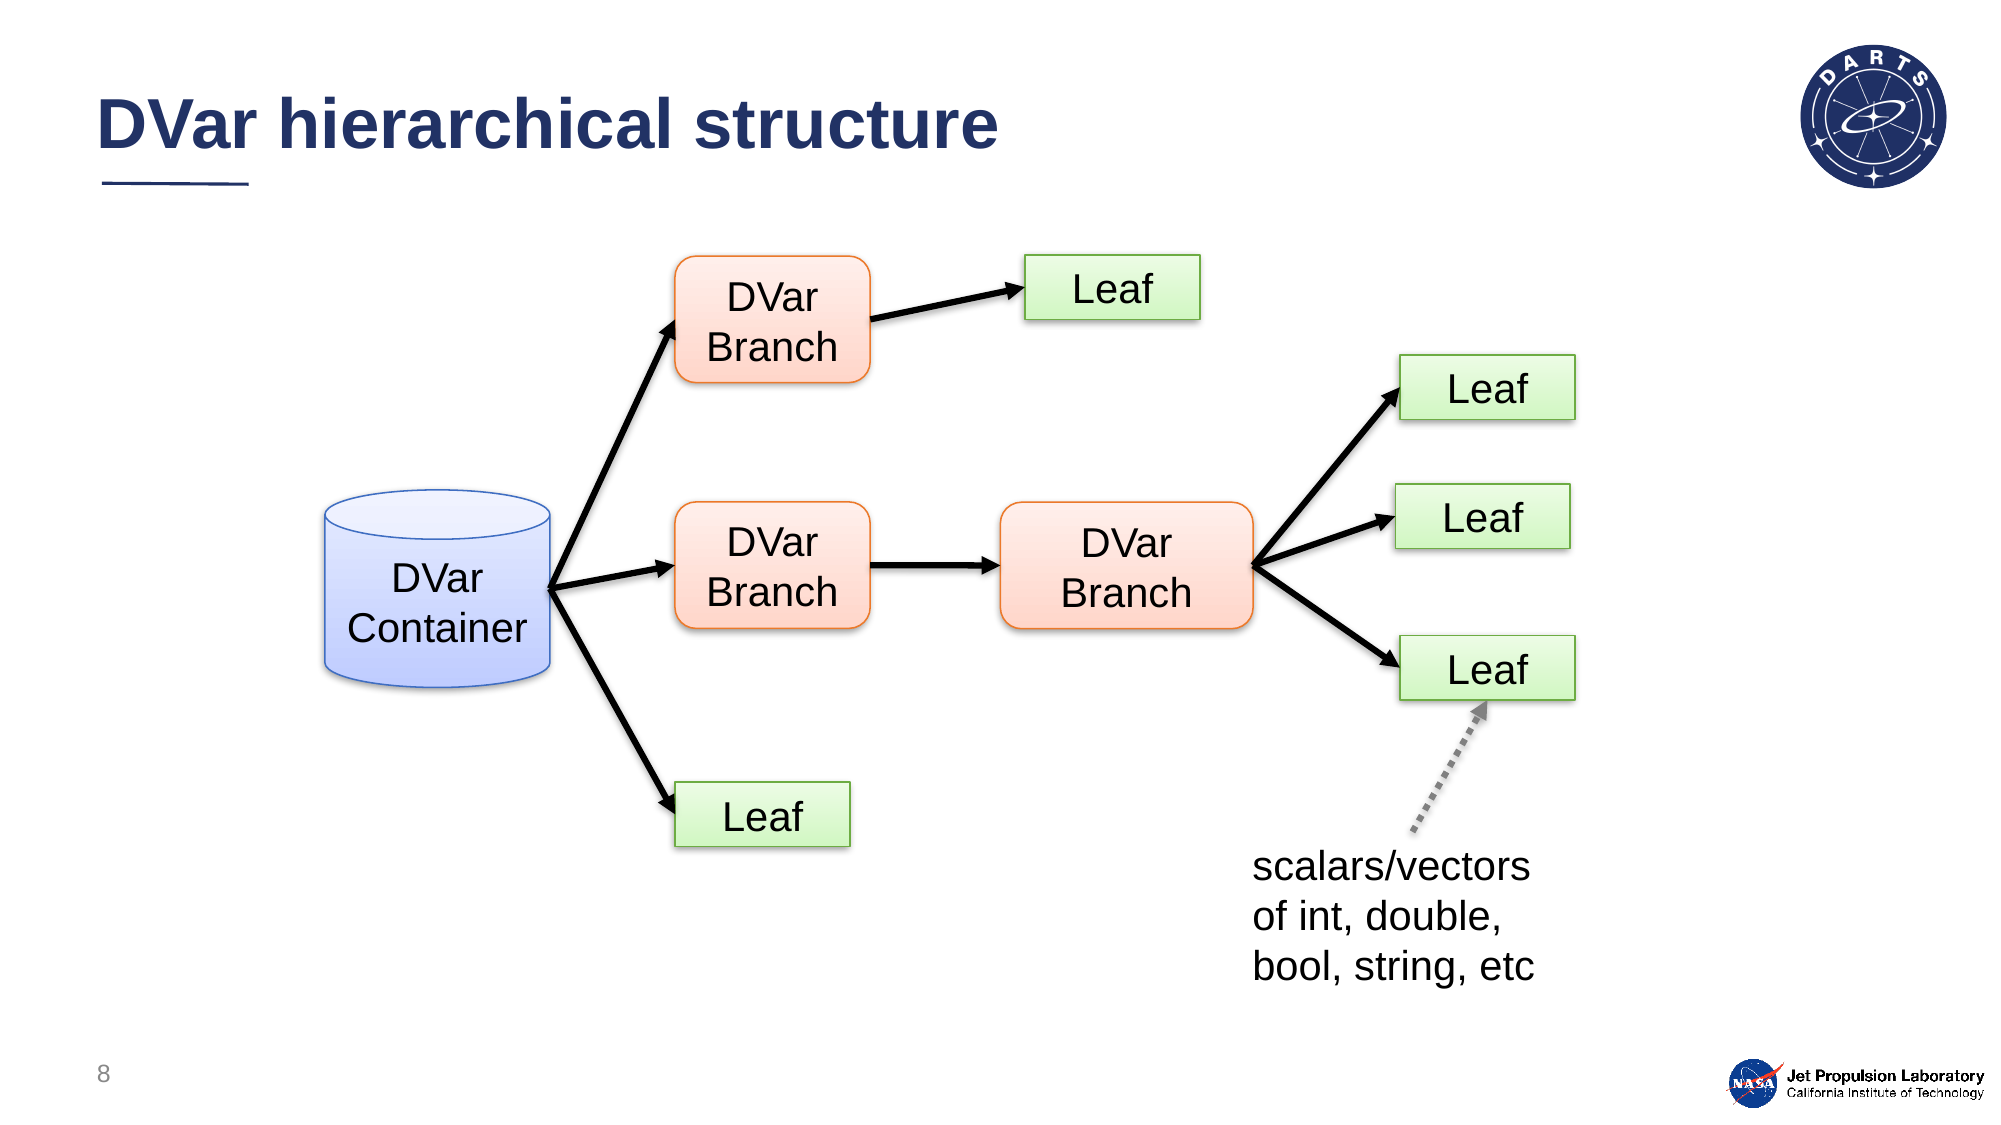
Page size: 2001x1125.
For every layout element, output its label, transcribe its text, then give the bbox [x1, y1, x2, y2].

text_box Leaf [1024, 254, 1201, 320]
text_box DVar Branch [679, 501, 871, 630]
text_box DVar Branch [999, 501, 1247, 630]
text_box DVar Container [324, 489, 544, 689]
title DVar hierarchical structure [81, 68, 1750, 184]
picture [1710, 1042, 2000, 1124]
slide_number 8 [81, 1042, 532, 1103]
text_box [1252, 515, 1396, 564]
text_box Leaf [1399, 635, 1576, 701]
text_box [549, 319, 676, 564]
text_box Leaf [1404, 483, 1571, 549]
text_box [1412, 699, 1488, 832]
text_box DVar Branch [674, 255, 871, 384]
text_box Leaf [1399, 354, 1576, 420]
text_box Leaf [674, 781, 851, 847]
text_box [869, 286, 1026, 320]
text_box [1252, 386, 1401, 564]
text_box scalars/vectors of int, double, bool, string, etc [1237, 831, 1588, 997]
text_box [549, 564, 676, 588]
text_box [549, 588, 676, 815]
picture [1796, 41, 1951, 192]
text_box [1252, 565, 1401, 668]
